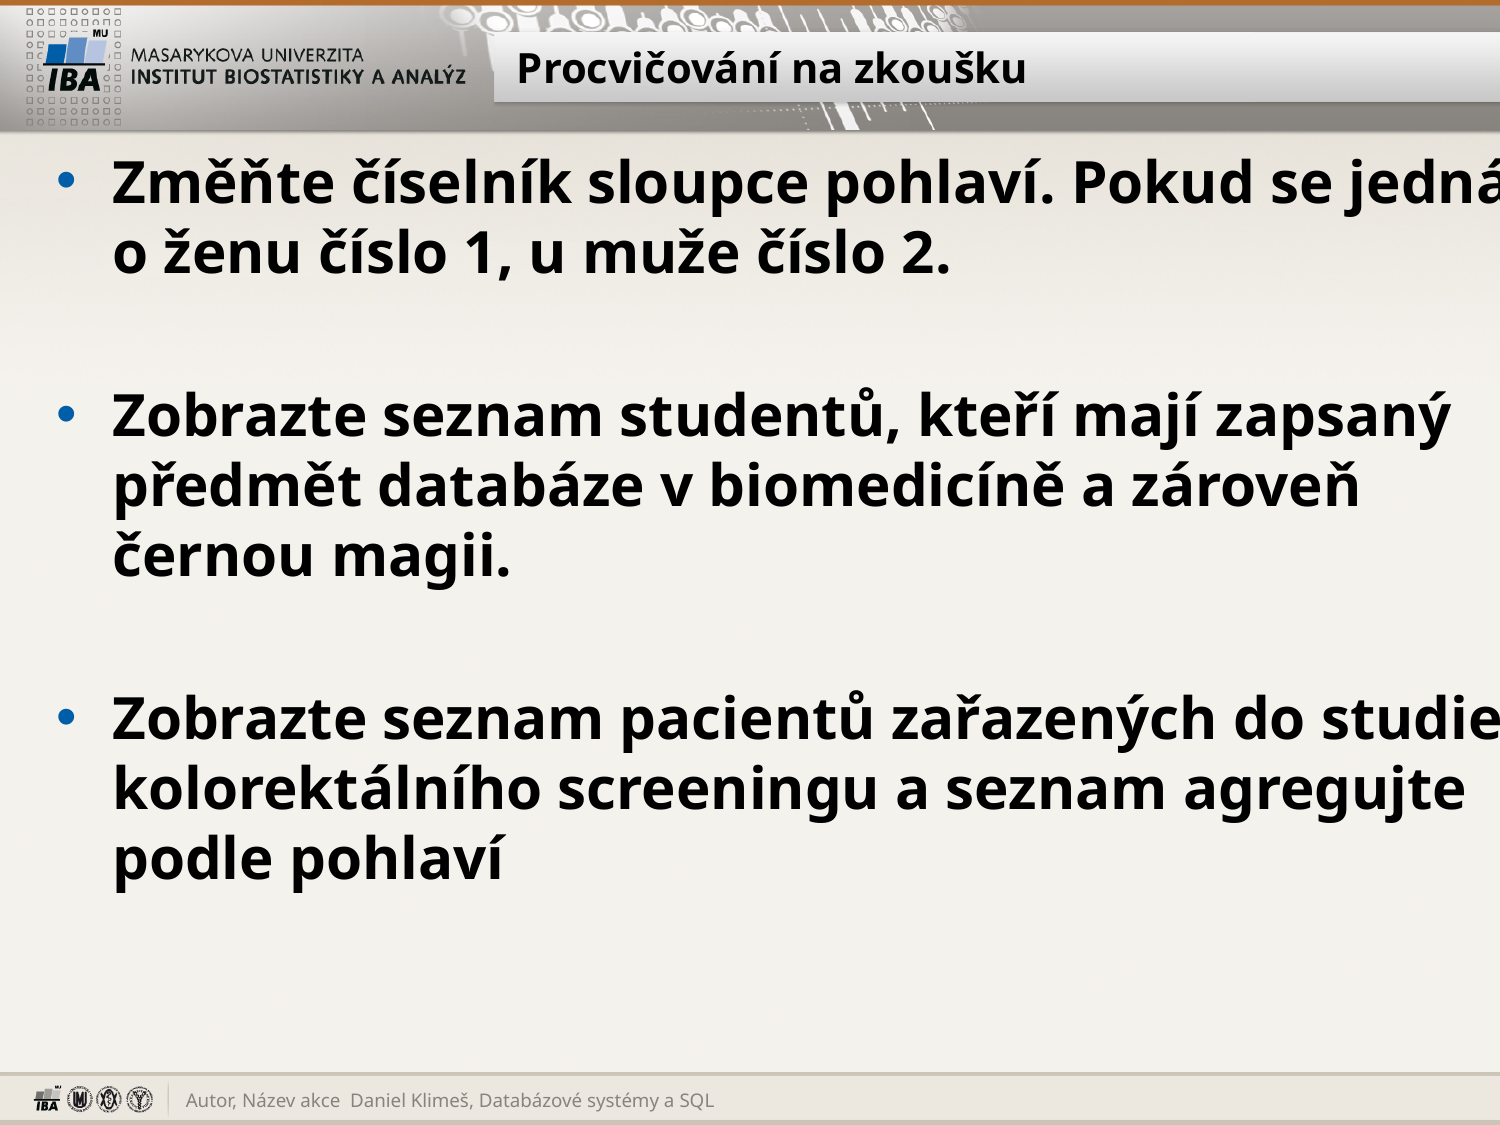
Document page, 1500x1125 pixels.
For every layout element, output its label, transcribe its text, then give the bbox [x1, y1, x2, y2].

list Změňte číselník sloupce pohlaví. Pokud se jedná o ženu číslo 1, u muže číslo 2. Zobrazte seznam studentů, kteří mají zapsaný předmět databáze v biomedicíně a zároveň černou magii. Zobrazte seznam pacientů zařazených do studie kolorektálního screeningu a seznam agregujte podle pohlaví [41, 136, 1500, 1006]
title Procvičování na zkoušku [501, 31, 1471, 104]
footer Daniel Klimeš, Databázové systémy a SQL [335, 1081, 1340, 1125]
picture [0, 0, 1500, 1125]
